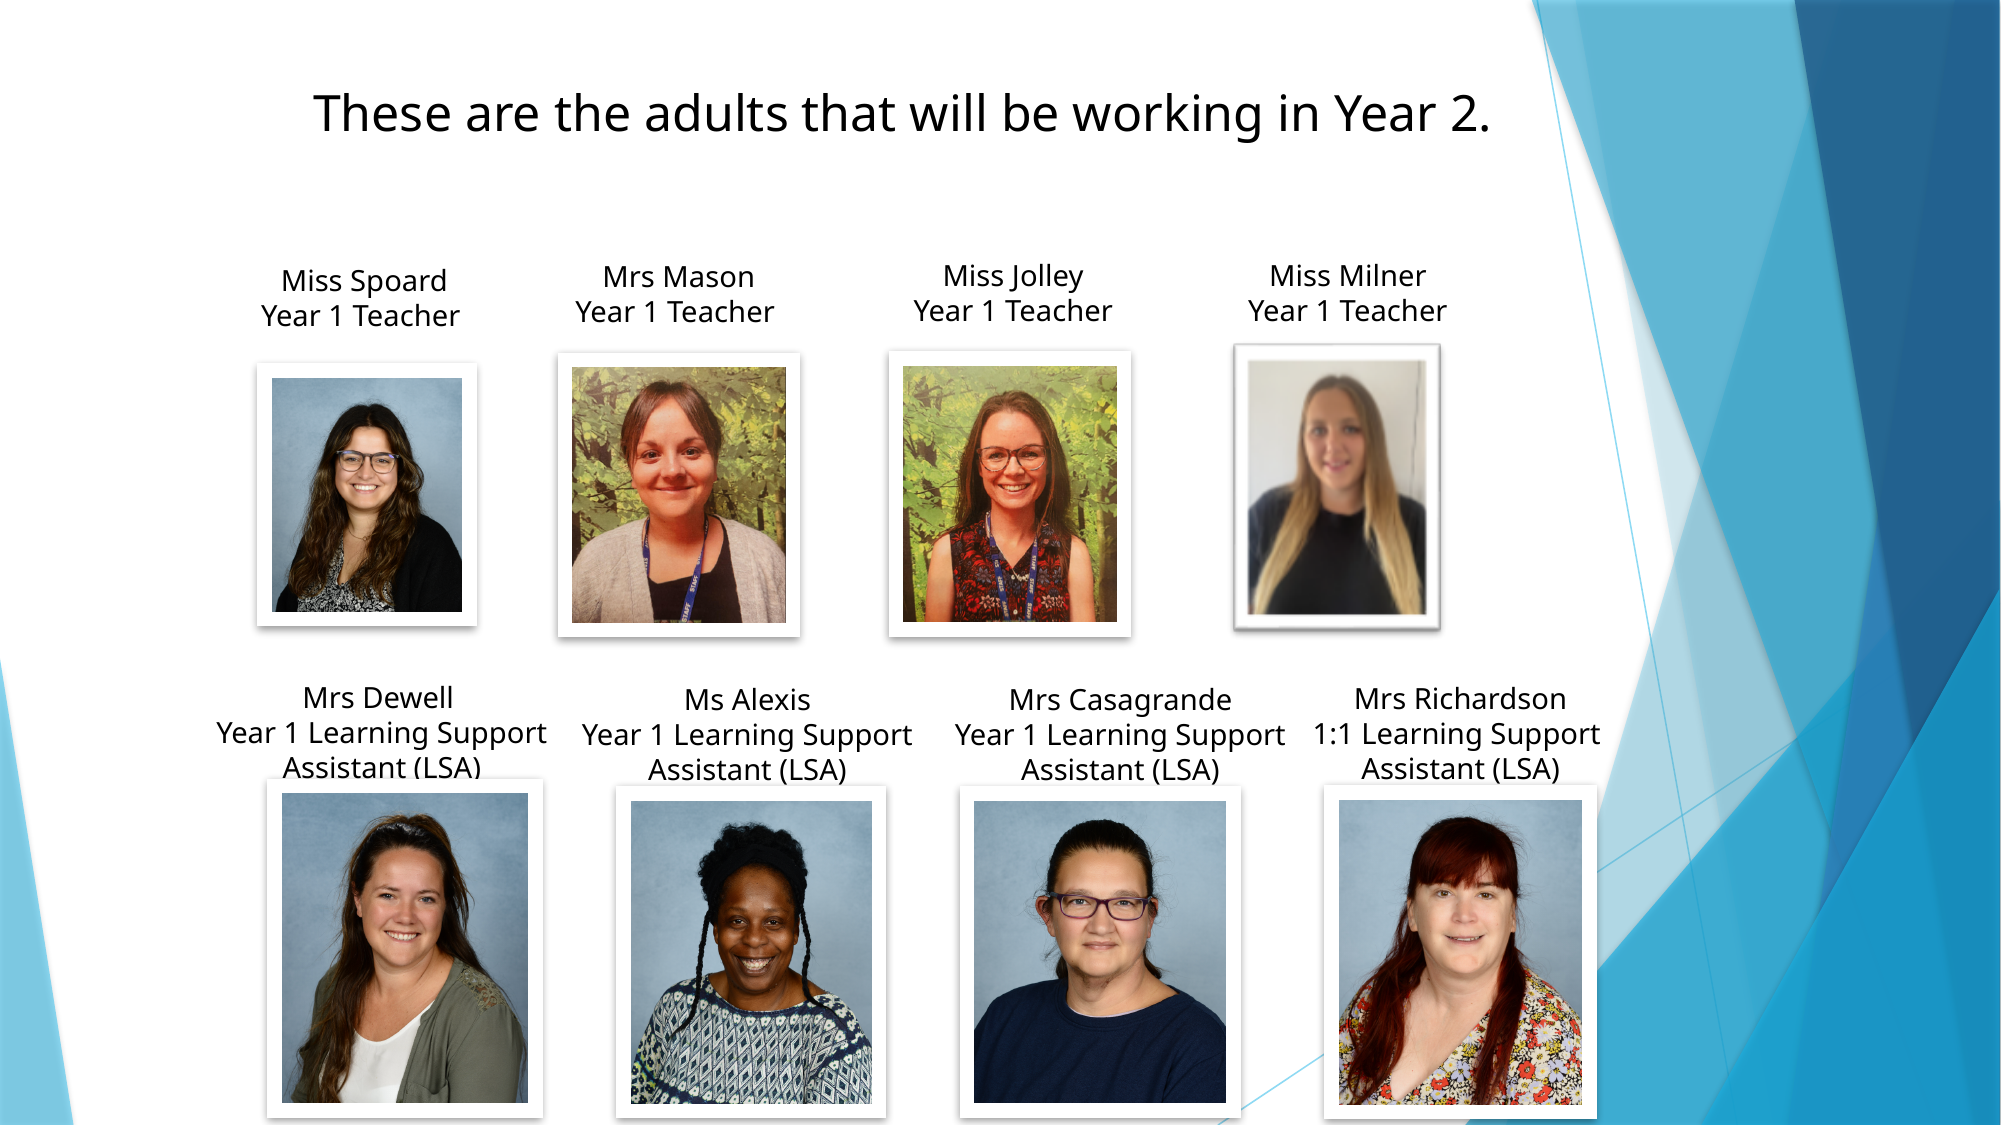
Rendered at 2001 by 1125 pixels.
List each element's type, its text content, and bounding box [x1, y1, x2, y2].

picture [902, 365, 1117, 623]
picture [1221, 334, 1454, 648]
text_box Miss Spoard Year 1 Teacher [201, 254, 528, 340]
picture [1338, 799, 1583, 1106]
text_box Mrs Mason Year 1 Teacher [516, 251, 842, 336]
text_box Miss Milner Year 1 Teacher [1184, 249, 1511, 335]
picture [571, 366, 787, 623]
text_box Ms Alexis Year 1 Learning Support Assistant (LSA) [564, 674, 930, 794]
picture [271, 377, 463, 613]
text_box These are the adults that will be working in Year 2. [262, 73, 1545, 149]
text_box Mrs Casagrande Year 1 Learning Support Assistant (LSA) [930, 674, 1311, 794]
text_box Miss Jolley Year 1 Teacher [850, 249, 1177, 335]
picture [281, 792, 529, 1104]
text_box Mrs Dewell Year 1 Learning Support Assistant (LSA) [199, 672, 565, 792]
text_box Mrs Richardson 1:1 Learning Support Assistant (LSA) [1270, 672, 1651, 793]
picture [973, 800, 1227, 1104]
picture [630, 800, 873, 1105]
